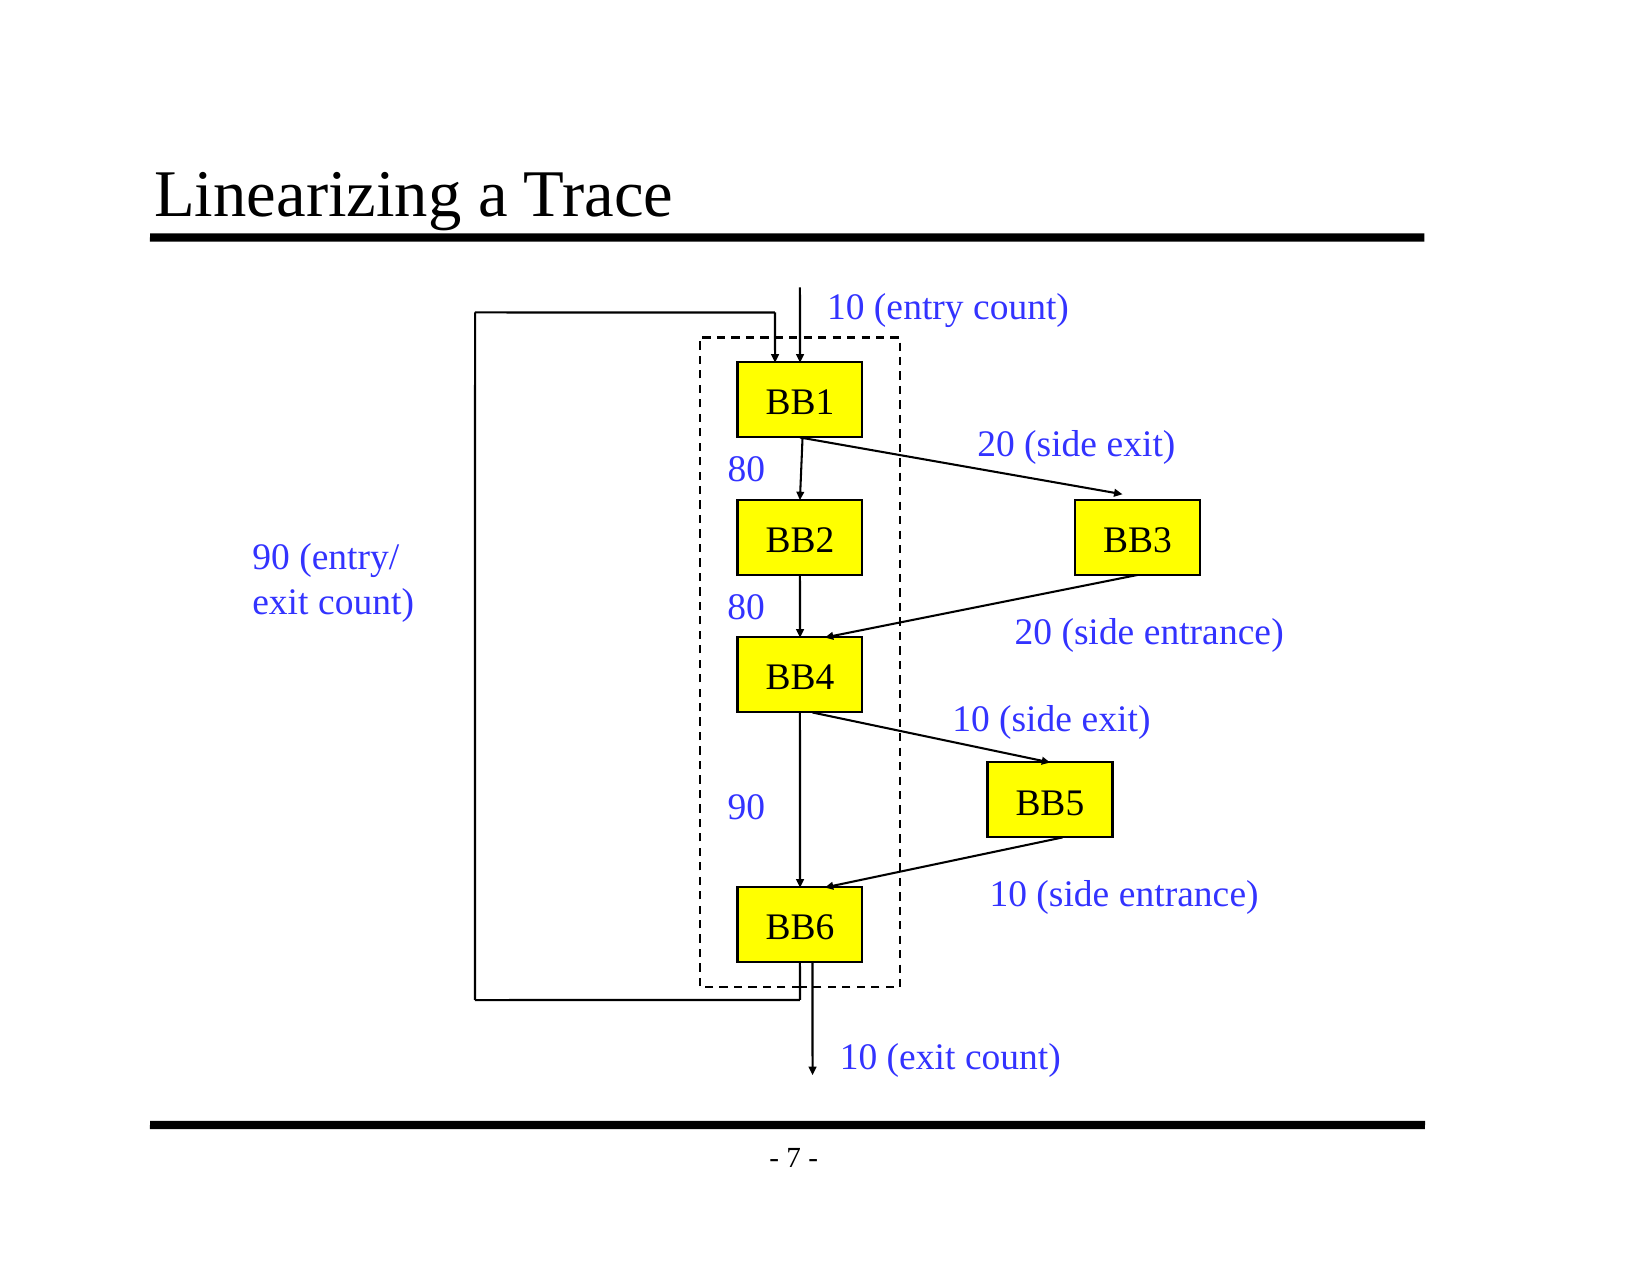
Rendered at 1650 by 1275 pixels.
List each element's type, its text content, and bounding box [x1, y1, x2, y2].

text_box [699, 337, 900, 988]
text_box 10 (side entrance) [974, 861, 1274, 922]
text_box 10 (entry count) [812, 274, 1085, 335]
text_box [995, 472, 1123, 497]
text_box 20 (side exit) [962, 411, 1191, 472]
text_box 10 (exit count) [825, 1024, 1076, 1085]
text_box BB3 [1074, 499, 1200, 575]
text_box 90 (entry/ exit count) [237, 524, 430, 630]
text_box BB5 [987, 762, 1113, 838]
text_box [808, 988, 817, 1075]
title Linearizing a Trace [137, 137, 1413, 239]
text_box 10 (side exit) [937, 686, 1166, 747]
text_box 20 (side entrance) [999, 599, 1299, 660]
text_box [976, 747, 1051, 765]
